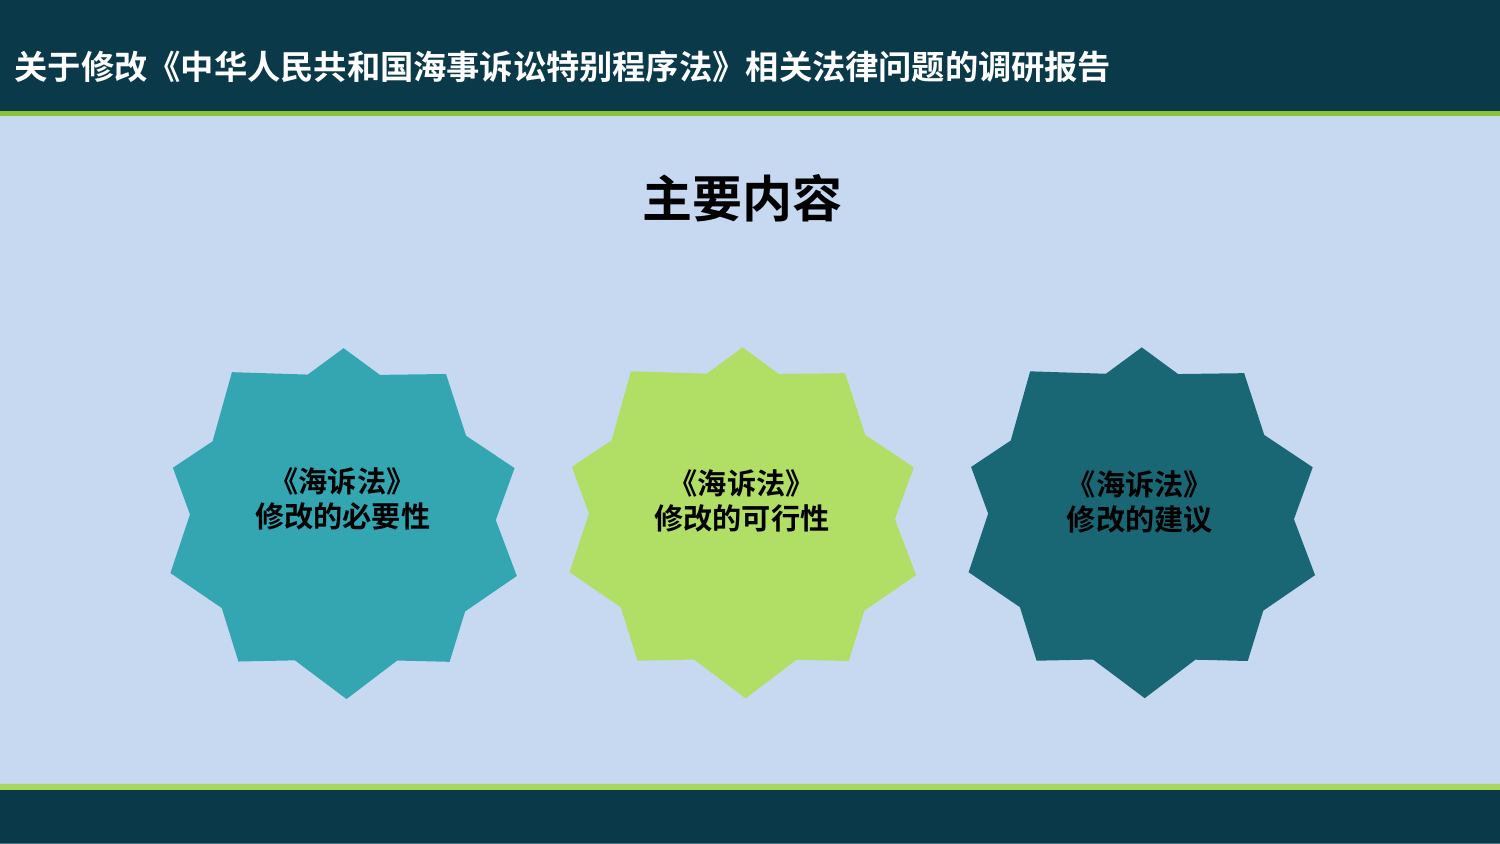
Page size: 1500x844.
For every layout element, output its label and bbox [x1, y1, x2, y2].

text_box [0, 0, 1500, 844]
